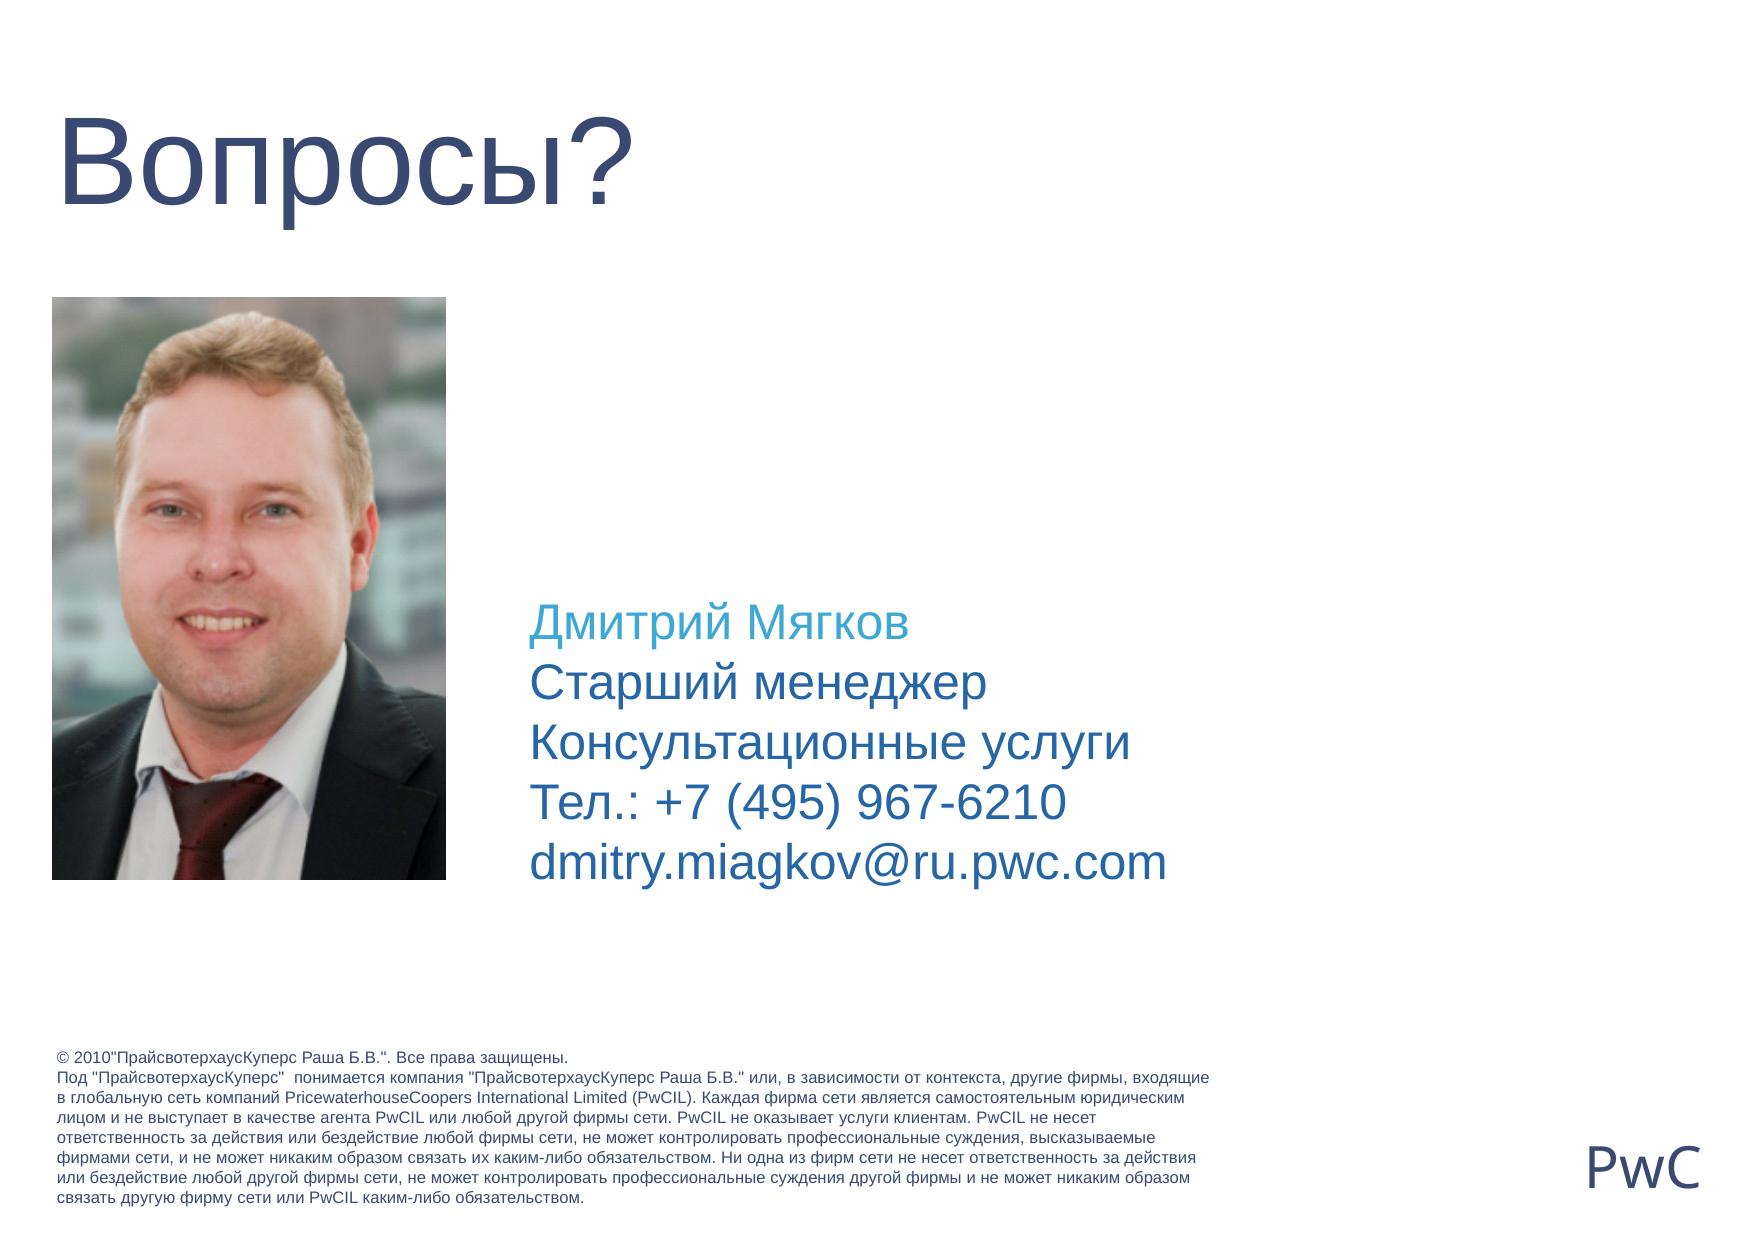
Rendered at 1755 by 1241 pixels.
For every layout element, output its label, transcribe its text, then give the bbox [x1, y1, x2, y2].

text_box PwC [1090, 1134, 1702, 1201]
text_box Дмитрий Мягков Старший менеджер Консультационные услуги Тел.: +7 (495) 967-6210 dmitry.miagkov@ru.pwc.com [529, 589, 1169, 890]
title Вопросы? [55, 79, 1696, 287]
list © 2010"ПрайсвотерхаусКуперс Раша Б.В.". Все права защищены. Под "ПрайсвотерхаусКуперс" понимается компания "ПрайсвотерхаусКуперс Раша Б.В." или, в зависимости от контекста, другие фирмы, входящие в глобальную сеть компаний PricewaterhouseCoopers International Limited (PwCIL). Каждая фирма сети является самостоятельным юридическим лицом и не выступает в качестве агента PwCIL или любой другой фирмы сети. PwCIL не оказывает услуги клиентам. PwCIL не несет ответственность за действия или бездействие любой фирмы сети, не может контролировать профессиональные суждения, высказываемые фирмами сети, и не может никаким образом связать их каким-либо обязательством. Ни одна из фирм сети не несет ответственность за действия или бездействие любой другой фирмы сети, не может контролировать профессиональные суждения другой фирмы и не может никаким образом связать другую фирму сети или PwCIL каким-либо обязательством. [56, 982, 1218, 1241]
picture [52, 297, 446, 880]
